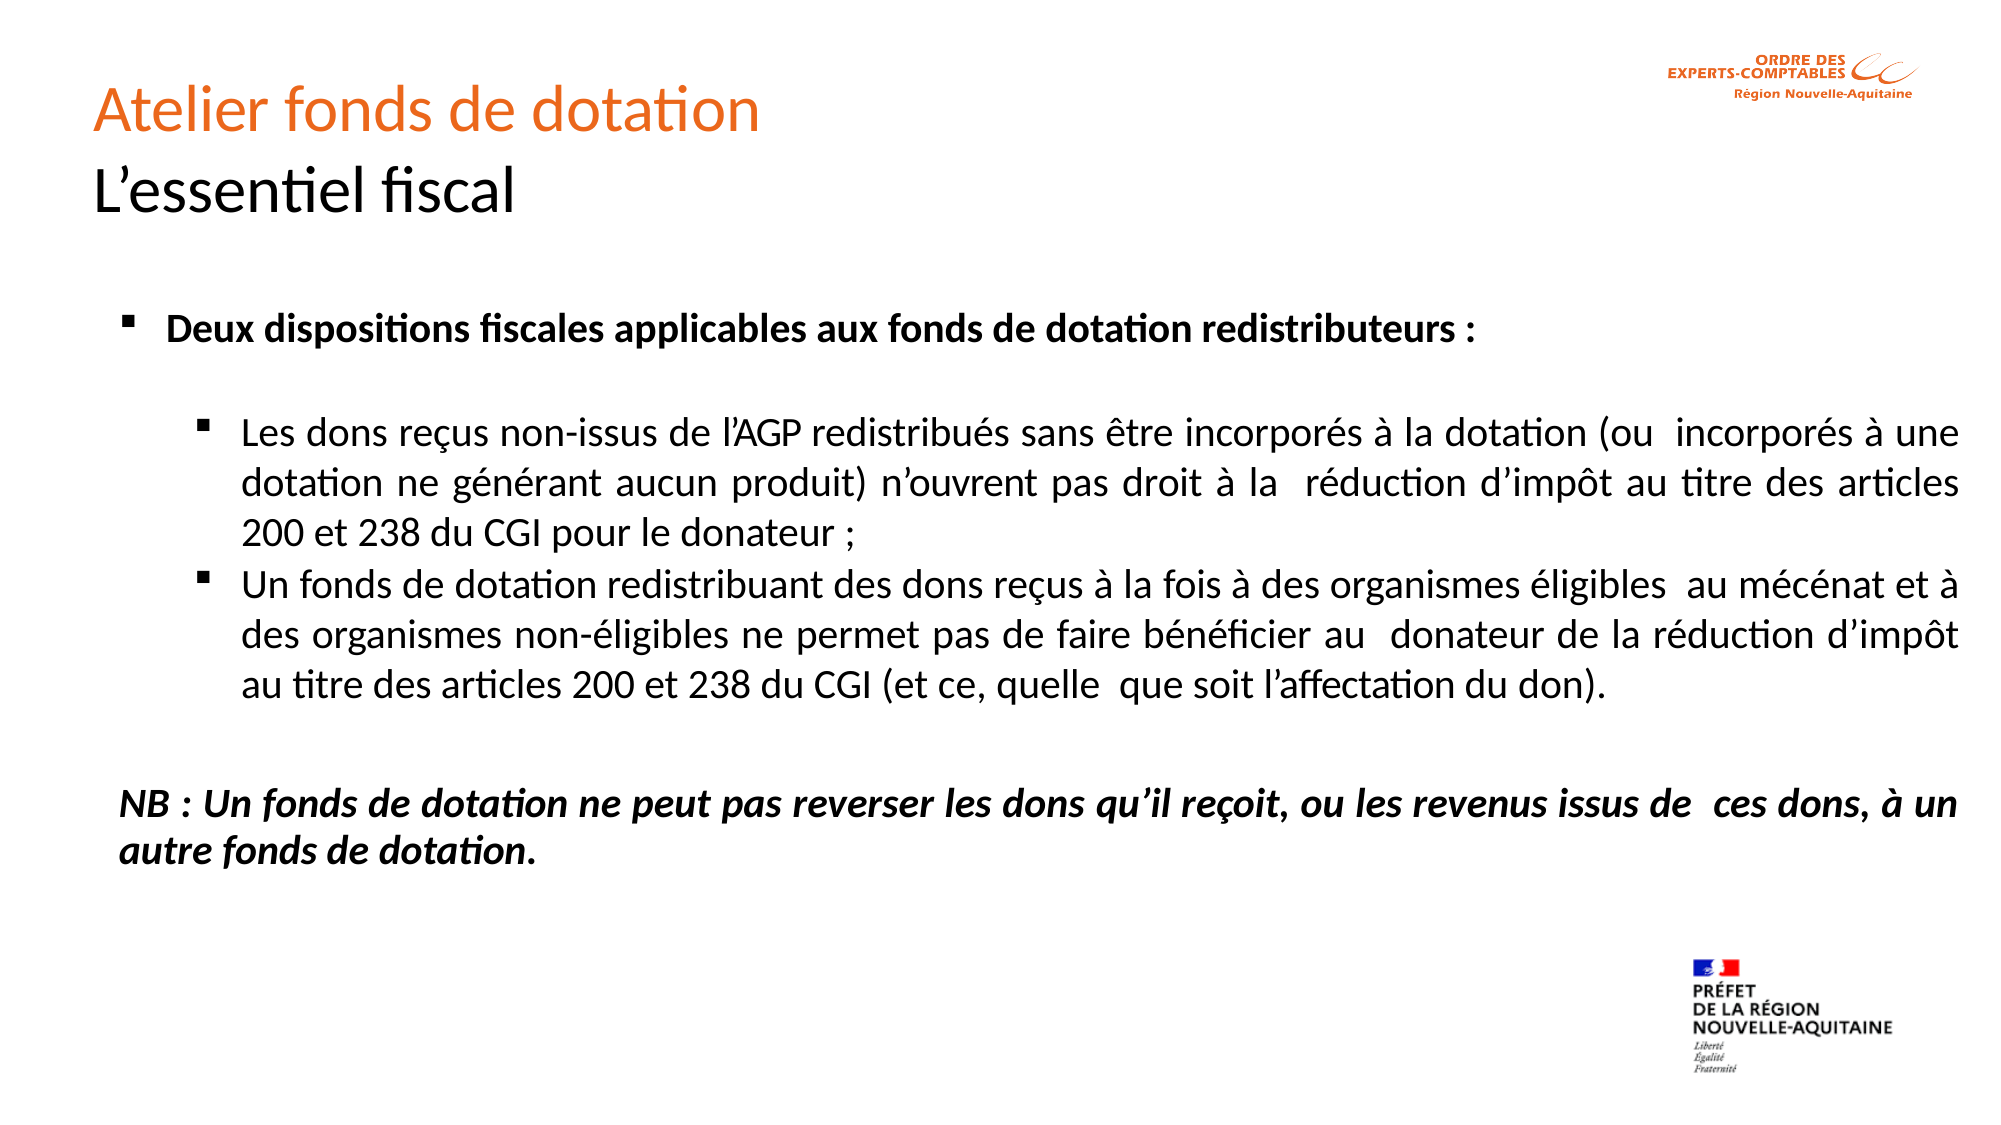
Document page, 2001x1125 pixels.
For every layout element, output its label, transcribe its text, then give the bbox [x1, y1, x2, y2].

text_box Deux dispositions fiscales applicables aux fonds de dotation redistributeurs : Les dons reçus non-issus de l’AGP redistribués sans être incorporés à la dotation (ou incorporés à une dotation ne générant aucun produit) n’ouvrent pas droit à la réduction d’impôt au titre des articles 200 et 238 du CGI pour le donateur ; Un fonds de dotation redistribuant des dons reçus à la fois à des organismes éligibles au mécénat et à des organismes non-éligibles ne permet pas de faire bénéficier au donateur de la réduction d’impôt au titre des articles 200 et 238 du CGI (et ce, quelle que soit l’affectation du don). NB : Un fonds de dotation ne peut pas reverser les dons qu’il reçoit, ou les revenus issus de ces dons, à un autre fonds de dotation. [116, 298, 1960, 874]
picture [1677, 943, 1909, 1090]
picture [1668, 51, 1921, 101]
text_box Atelier fonds de dotation L’essentiel fiscal [91, 62, 1505, 227]
